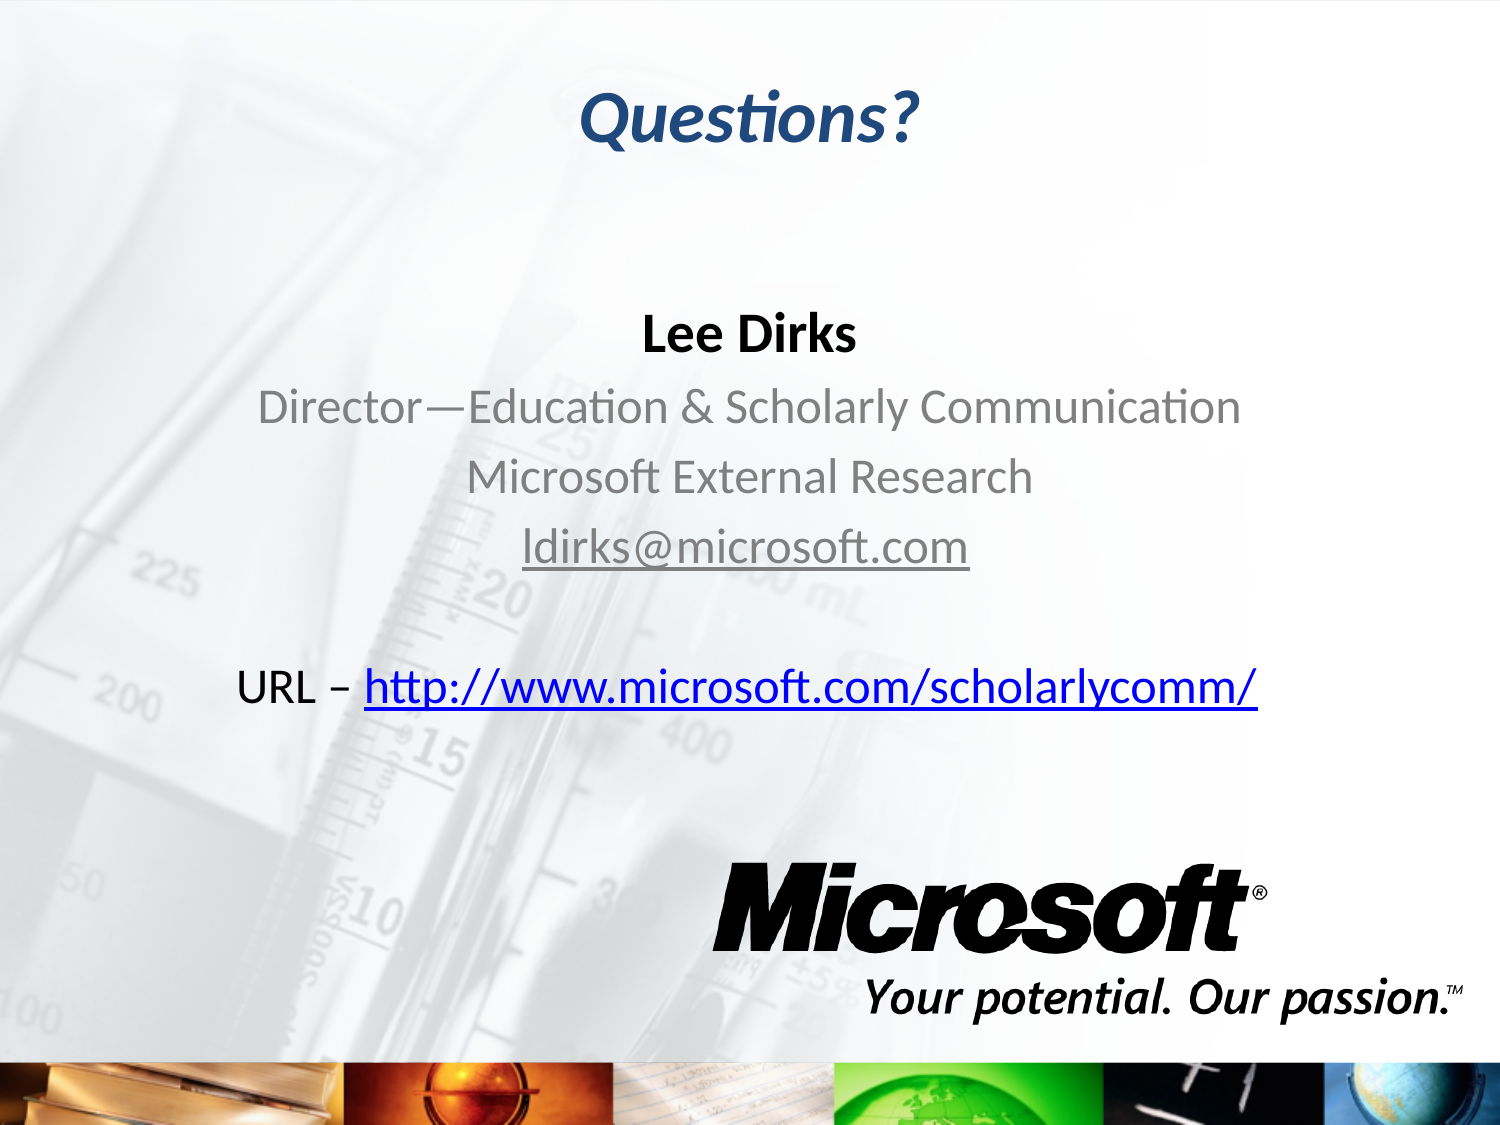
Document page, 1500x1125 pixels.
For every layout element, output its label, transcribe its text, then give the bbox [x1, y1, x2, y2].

title Questions? [37, 49, 1463, 176]
picture [0, 0, 1500, 1125]
list Lee Dirks Director—Education & Scholarly Communication Microsoft External Research ldirks@microsoft.com URL – http://www.microsoft.com/scholarlycomm/ [37, 287, 1463, 726]
